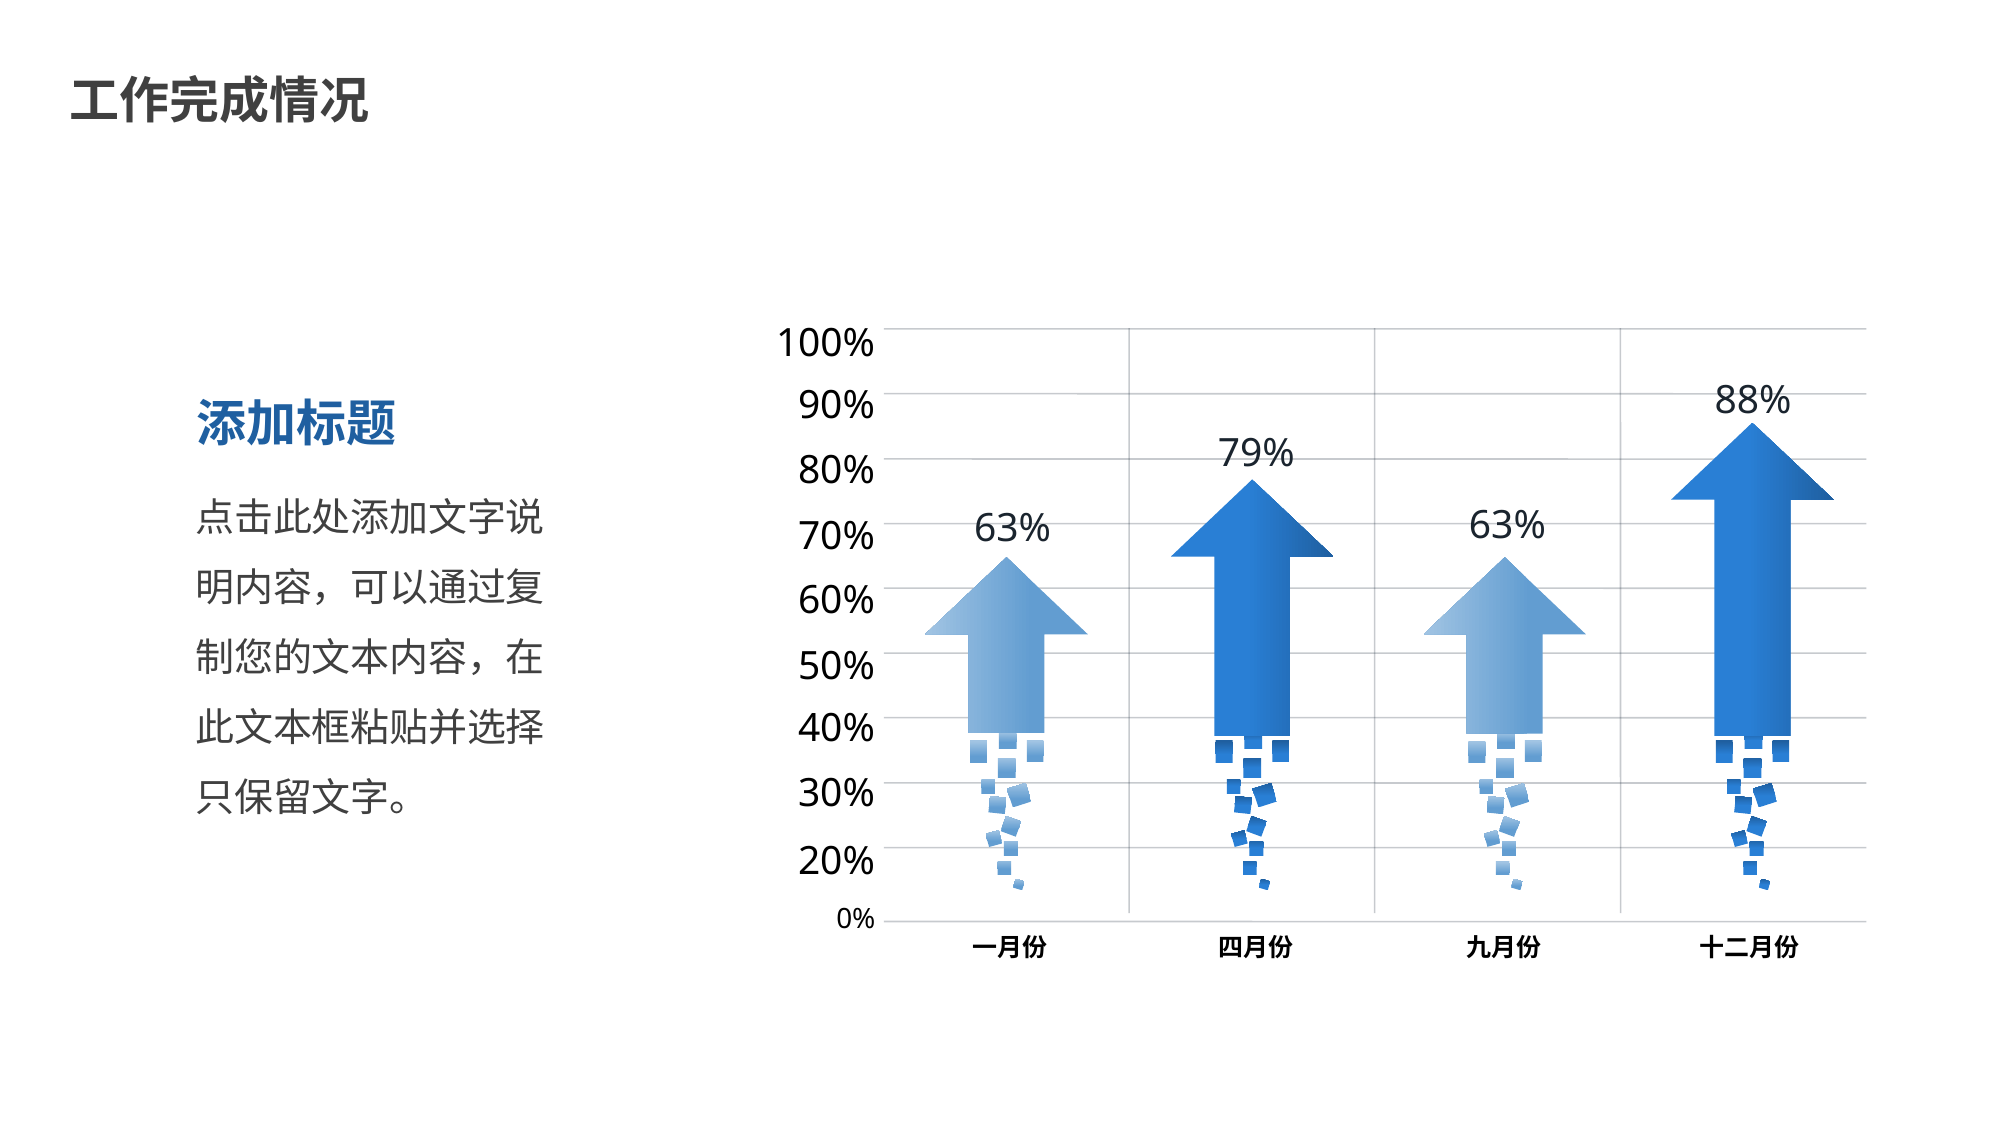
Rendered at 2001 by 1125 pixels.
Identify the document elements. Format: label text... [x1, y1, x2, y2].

text_box 0% [828, 893, 883, 942]
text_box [1170, 479, 1334, 891]
text_box 60% [790, 567, 883, 630]
text_box 四月份 [1210, 923, 1301, 969]
text_box 79% [1210, 419, 1303, 479]
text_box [180, 383, 582, 823]
text_box 80% [790, 437, 883, 500]
text_box 20% [790, 827, 883, 890]
text_box 九月份 [1458, 923, 1550, 969]
text_box 63% [1461, 491, 1554, 554]
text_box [1423, 557, 1587, 891]
text_box 工作完成情况 [54, 60, 385, 136]
text_box 63% [966, 494, 1059, 557]
text_box 50% [790, 633, 883, 695]
text_box 30% [790, 760, 883, 822]
text_box 88% [1707, 366, 1799, 422]
text_box 十二月份 [1692, 923, 1808, 969]
text_box 90% [790, 372, 883, 434]
text_box 70% [790, 503, 883, 565]
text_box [925, 557, 1088, 891]
text_box 一月份 [965, 923, 1056, 969]
text_box 100% [768, 310, 883, 372]
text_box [1670, 422, 1834, 891]
text_box 40% [790, 695, 883, 757]
